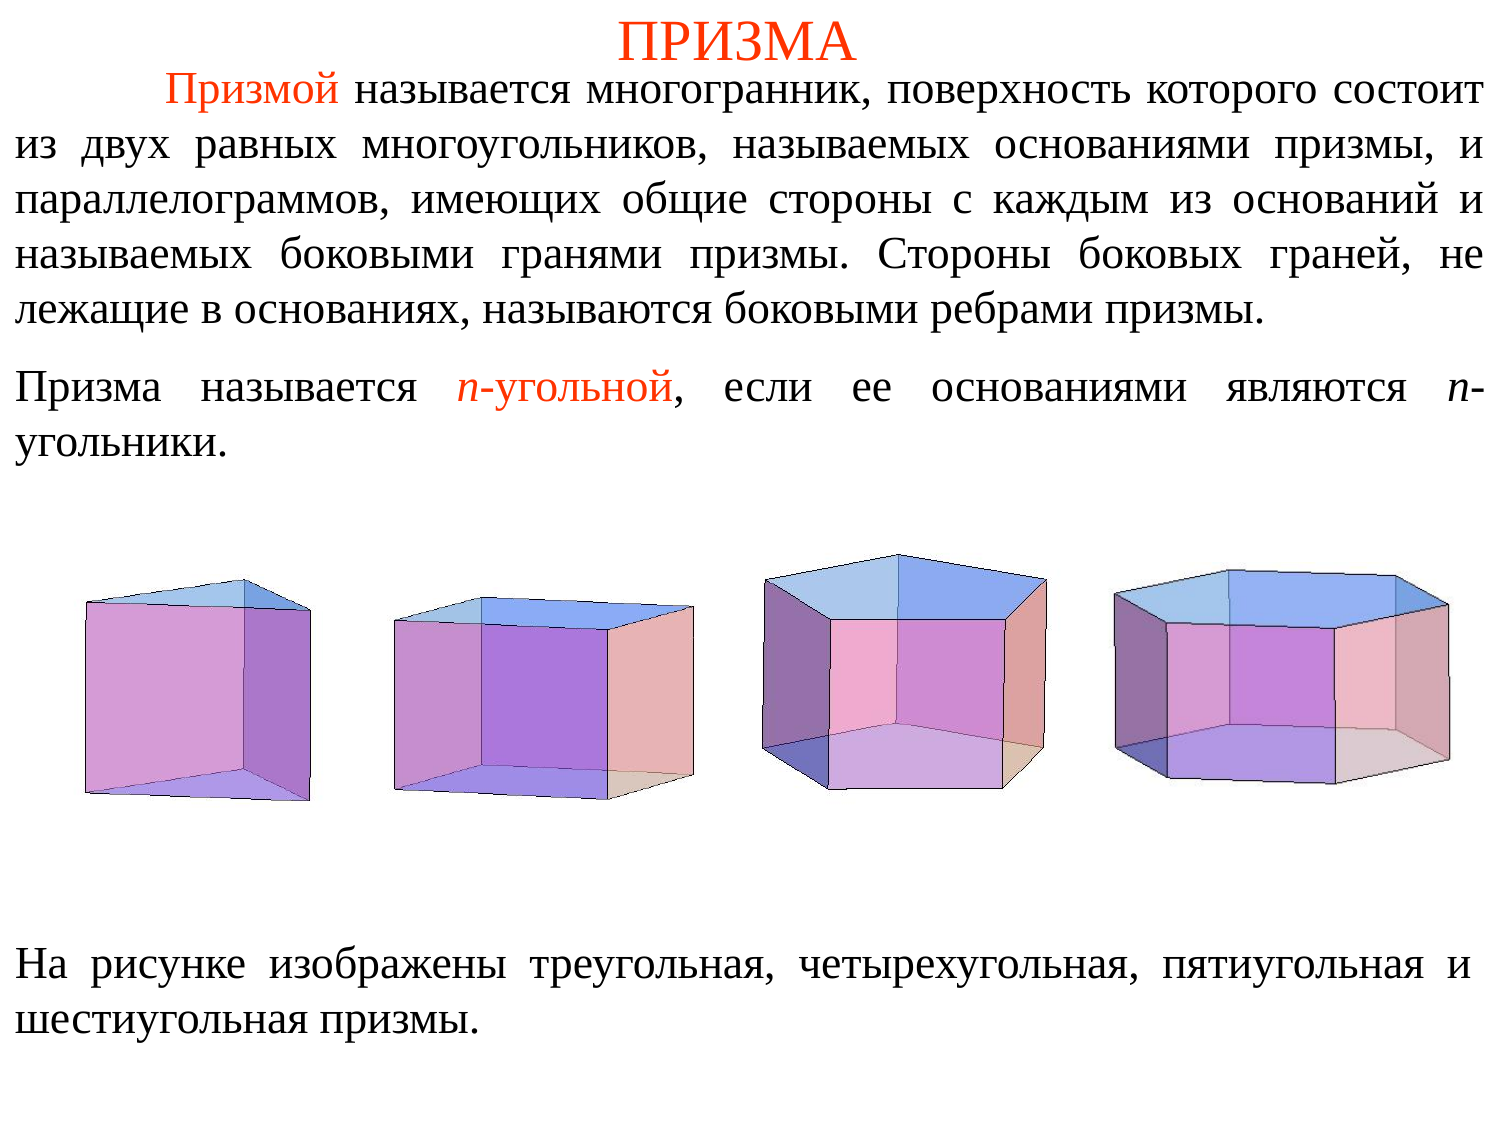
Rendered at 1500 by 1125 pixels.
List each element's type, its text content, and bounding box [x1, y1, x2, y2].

text_box Призмой называется многогранник, поверхность которого состоит из двух равных многоугольников, называемых основаниями призмы, и параллелограммов, имеющих общие стороны с каждым из оснований и называемых боковыми гранями призмы. Стороны боковых граней, не лежащие в основаниях, называются боковыми ребрами призмы. Призма называется n-угольной, если ее основаниями являются n-угольники. [0, 50, 1500, 473]
picture [0, 574, 363, 814]
text_box На рисунке изображены треугольная, четырехугольная, пятиугольная и шестиугольная призмы. [0, 924, 1488, 1050]
title ПРИЗМА [99, 0, 1375, 50]
picture [387, 537, 1488, 820]
